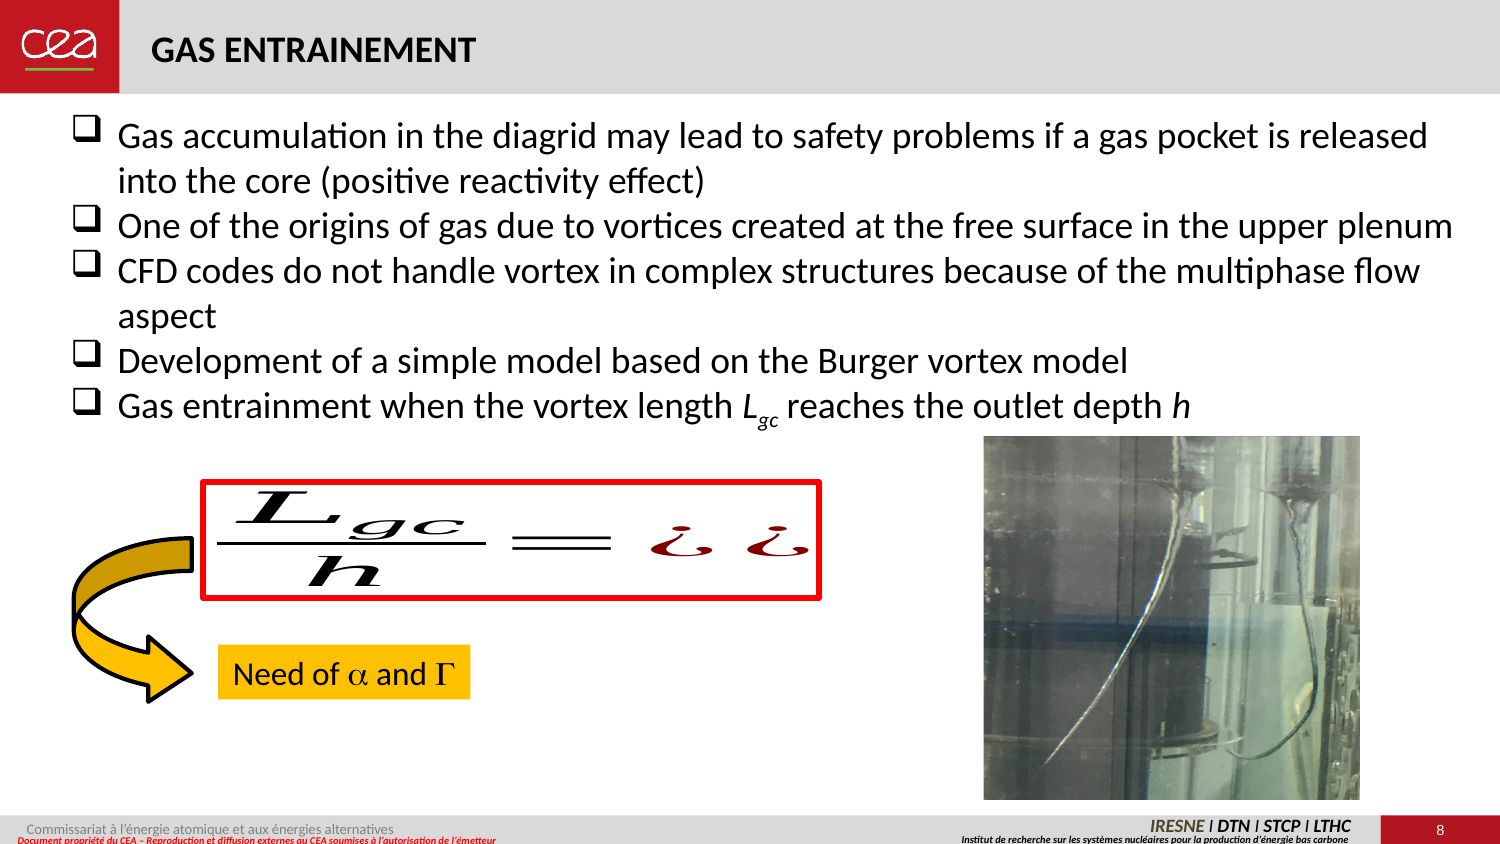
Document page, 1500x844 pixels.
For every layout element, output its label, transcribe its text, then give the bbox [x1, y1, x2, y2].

title GAS ENTRAINEMENT [136, 18, 1402, 77]
text_box Need of a and G [218, 644, 471, 700]
text_box Gas accumulation in the diagrid may lead to safety problems if a gas pocket is released into the core (positive reactivity effect) One of the origins of gas due to vortices created at the free surface in the upper plenum CFD codes do not handle vortex in complex structures because of the multiphase flow aspect Development of a simple model based on the Burger vortex model Gas entrainment when the vortex length Lgc reaches the outlet depth h [55, 103, 1474, 440]
picture [983, 436, 1361, 800]
slide_number 8 [1401, 821, 1479, 839]
text_box [71, 536, 194, 704]
picture [20, 27, 97, 71]
